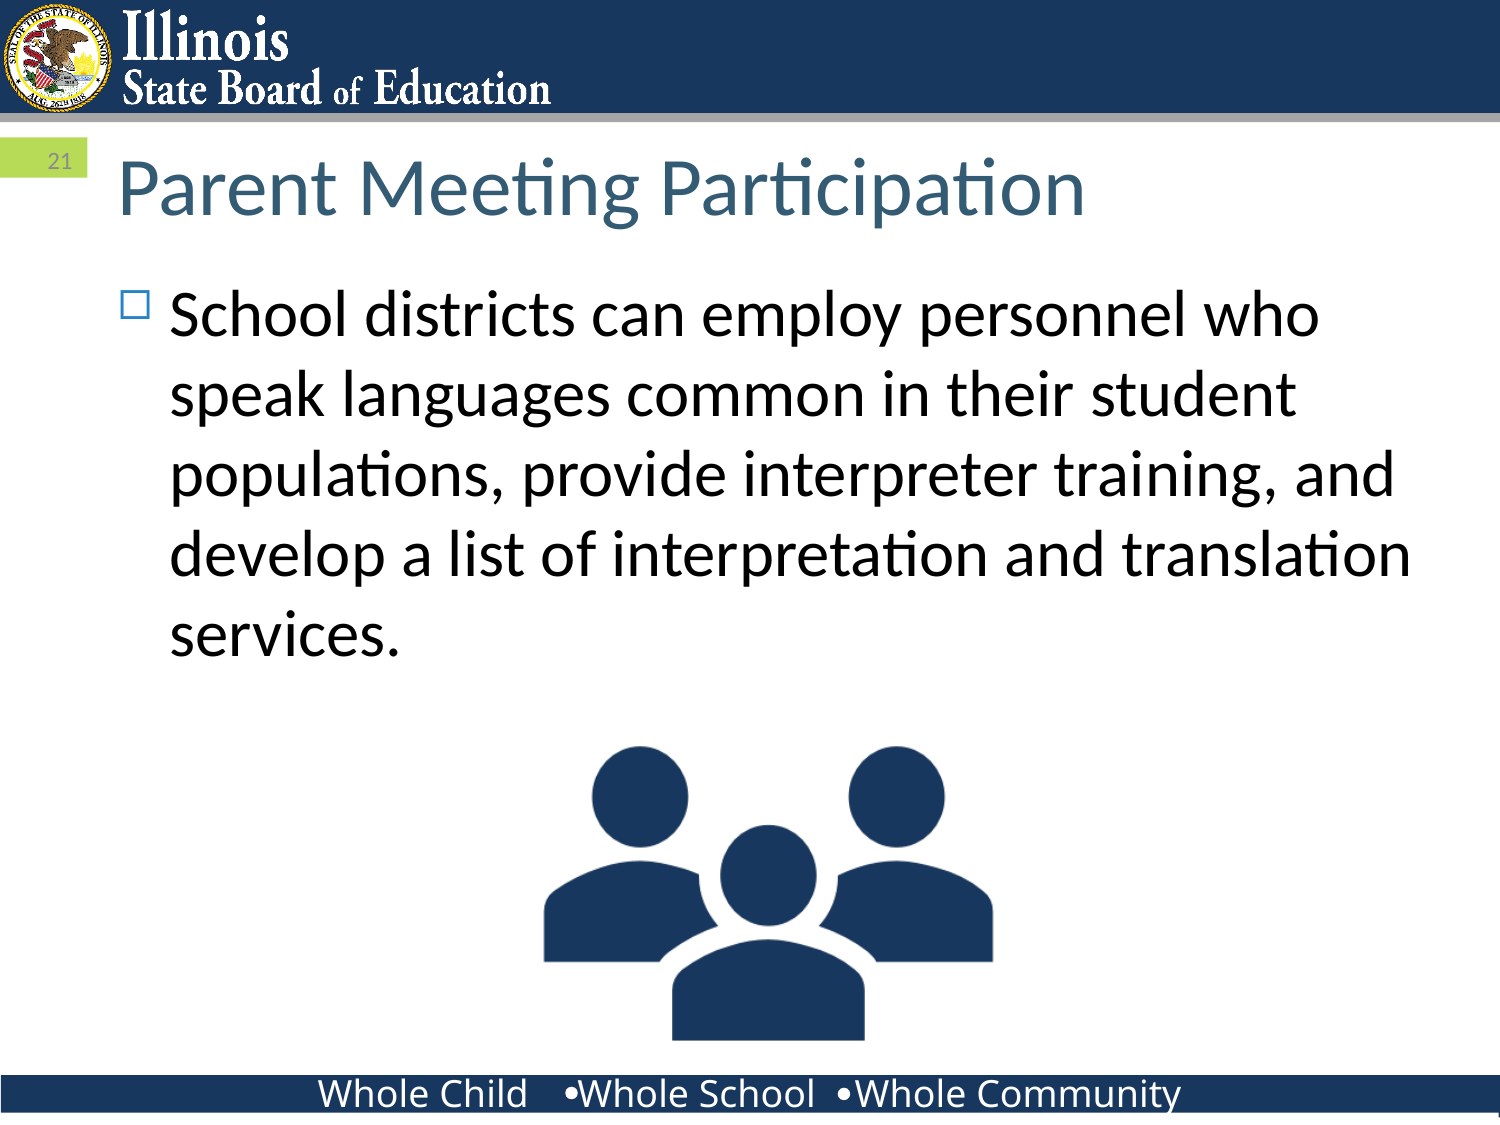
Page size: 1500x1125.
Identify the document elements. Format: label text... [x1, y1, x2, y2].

picture [512, 624, 1026, 1125]
picture [0, 0, 559, 118]
slide_number 21 [0, 137, 88, 178]
list School districts can employ personnel who speak languages common in their student populations, provide interpreter training, and develop a list of interpretation and translation services. [117, 262, 1442, 1000]
title Parent Meeting Participation [117, 125, 1442, 262]
